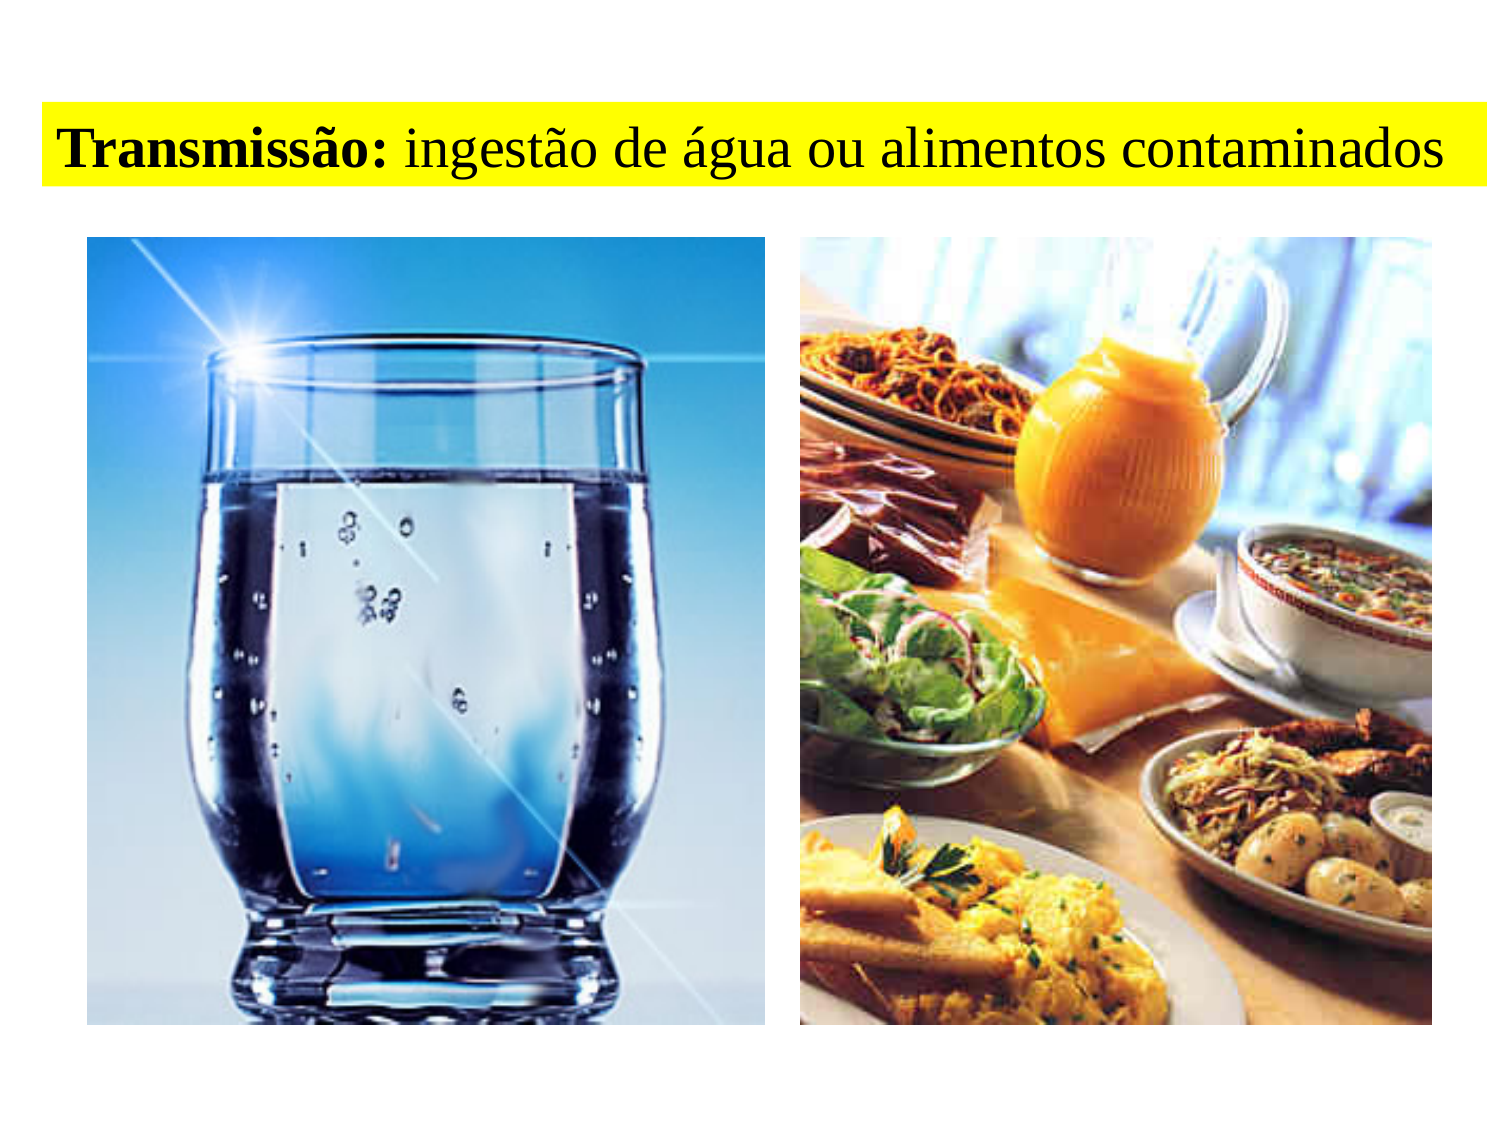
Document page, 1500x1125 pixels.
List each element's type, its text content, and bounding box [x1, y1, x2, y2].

picture [87, 237, 765, 1025]
picture [799, 237, 1432, 1025]
text_box Transmissão: ingestão de água ou alimentos contaminados [42, 101, 1487, 187]
